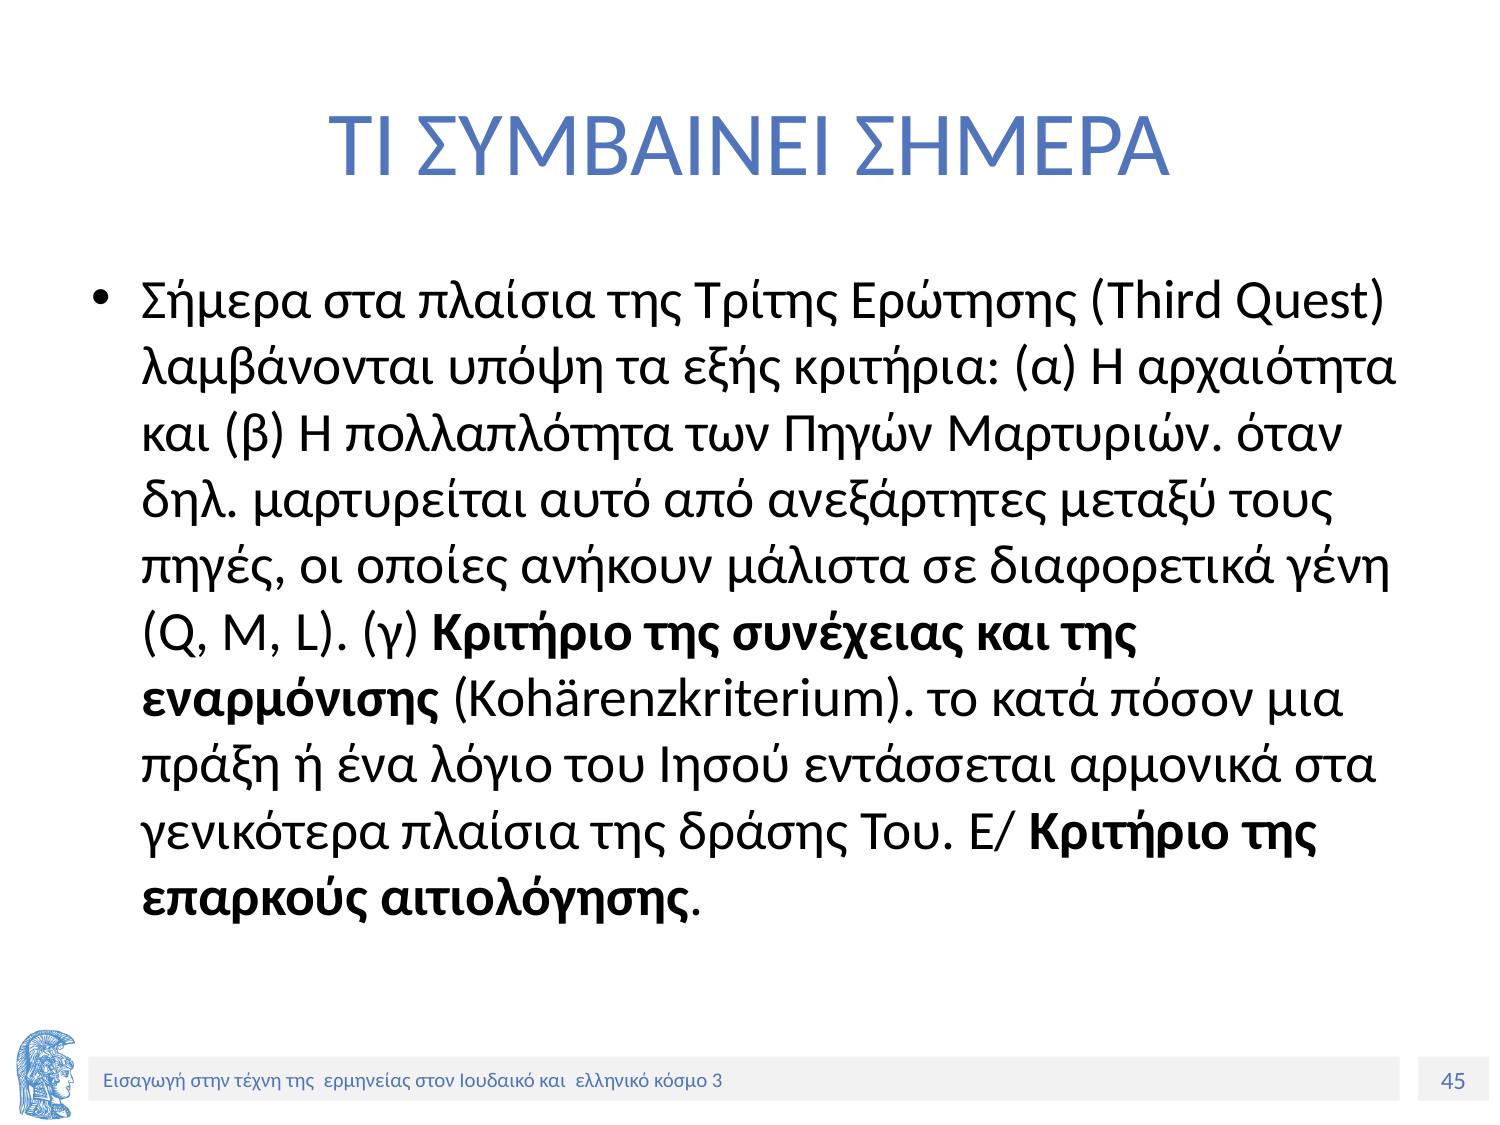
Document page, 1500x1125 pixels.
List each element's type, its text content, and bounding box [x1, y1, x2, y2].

list Σήμερα στα πλαίσια της Τρίτης Ερώτησης (Third Quest) λαμβάνονται υπόψη τα εξής κριτήρια: (α) Η αρχαιότητα και (β) Η πολλαπλότητα των Πηγών Μαρτυριών. όταν δηλ. μαρτυρείται αυτό από ανεξάρτητες μεταξύ τους πηγές, οι οποίες ανήκουν μάλιστα σε διαφορετικά γένη (Q, Μ, L). (γ) Κριτήριο της συνέχειας και της εναρμόνισης (Kohärenzkriterium). το κατά πόσον μια πράξη ή ένα λόγιο του Ιησού εντάσσεται αρμονικά στα γενικότερα πλαίσια της δράσης Του. Ε/ Κριτήριο της επαρκούς αιτιολόγησης. [76, 255, 1427, 998]
title ΤΙ ΣΥΜΒΑΙΝΕΙ ΣΗΜΕΡΑ [75, 45, 1425, 233]
picture [9, 1026, 81, 1120]
